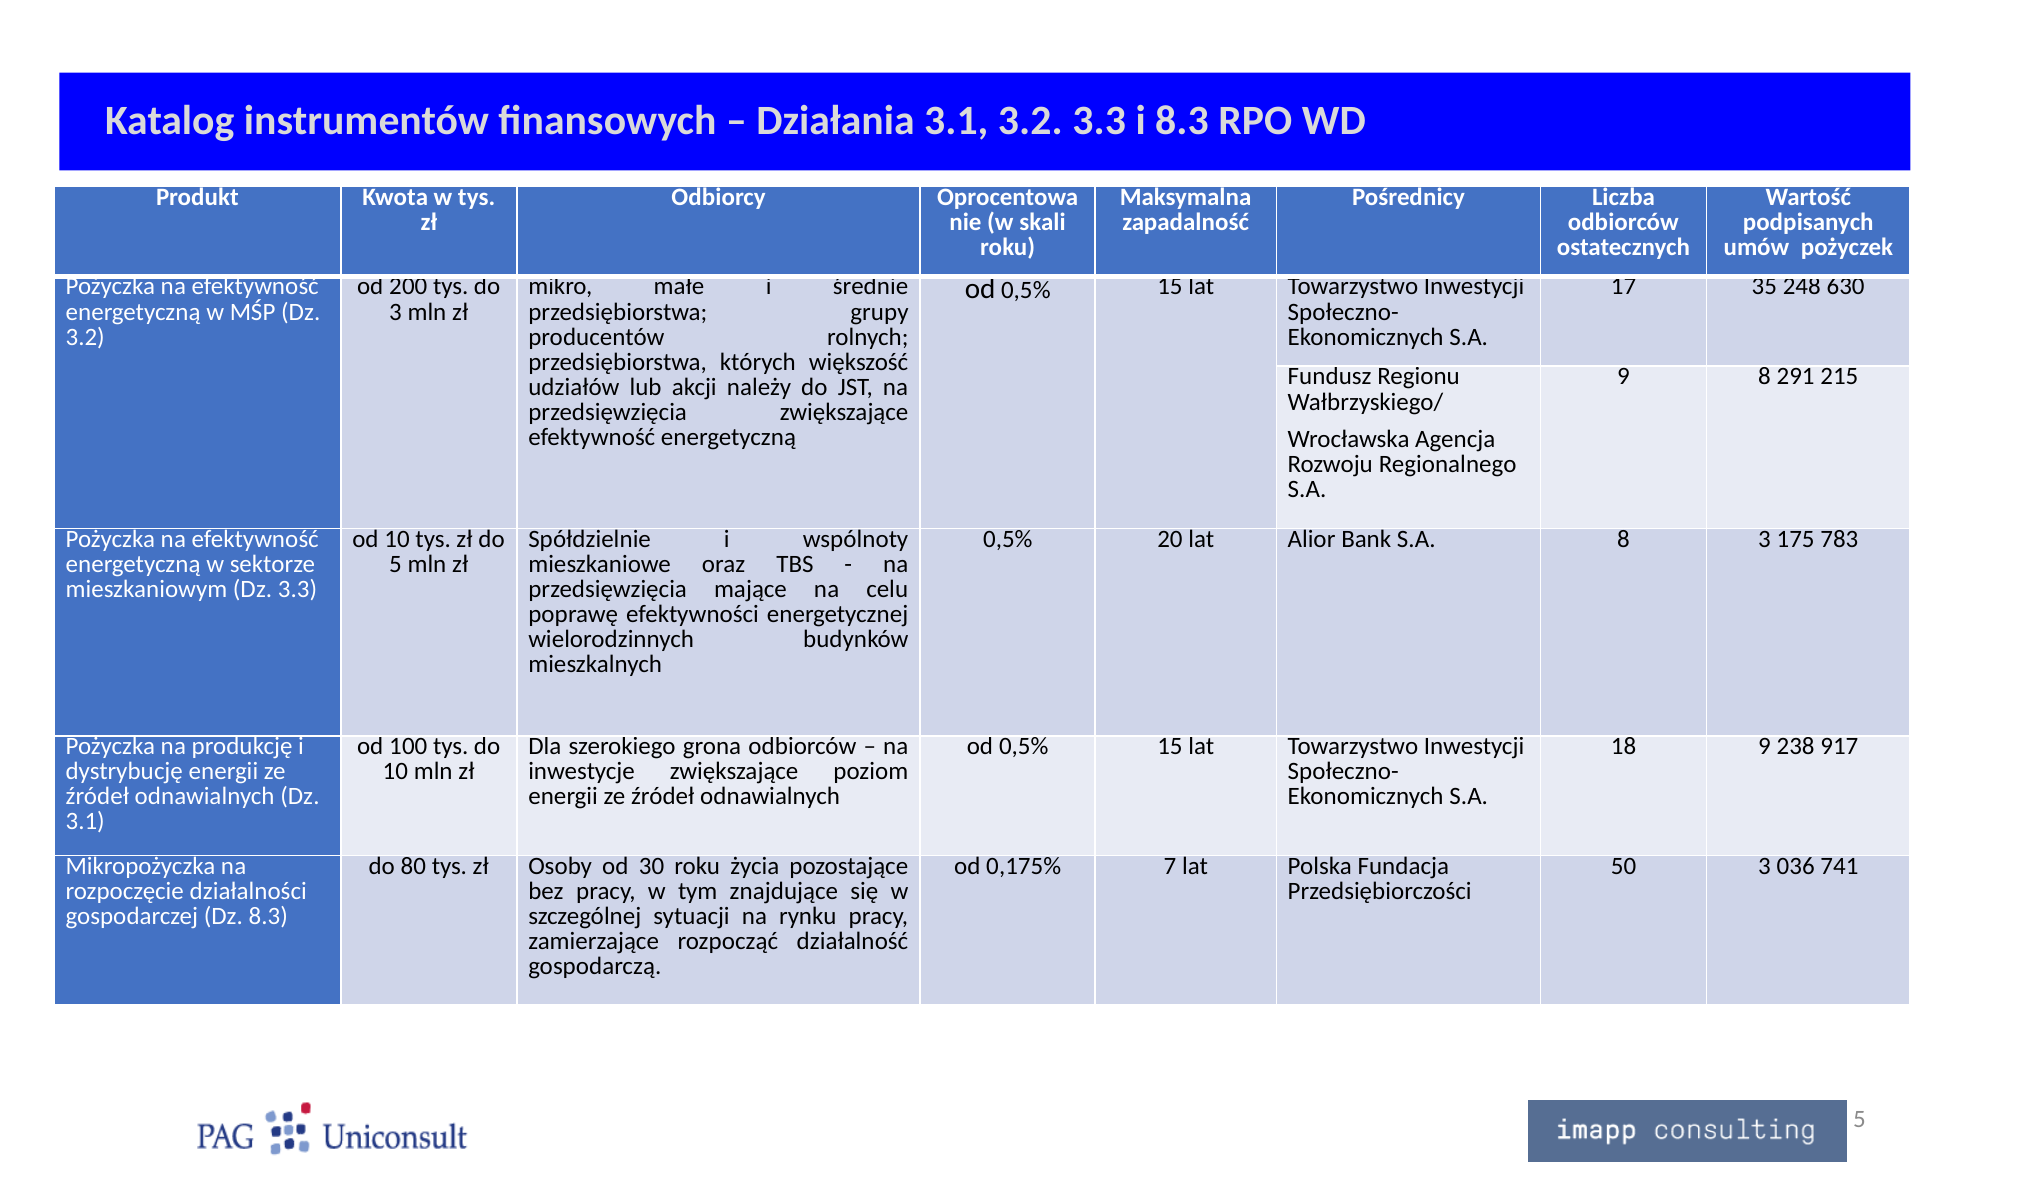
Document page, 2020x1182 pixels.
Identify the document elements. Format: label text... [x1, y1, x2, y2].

table_cell 15 lat [1096, 737, 1276, 855]
table_cell Polska Fundacja Przedsiębiorczości [1277, 856, 1540, 1004]
picture [182, 1100, 493, 1182]
table_cell 9 [1541, 367, 1706, 528]
table_header Liczba odbiorców ostatecznych [1541, 187, 1706, 274]
table_cell Alior Bank S.A. [1277, 529, 1540, 735]
table_cell Towarzystwo Inwestycji Społeczno-Ekonomicznych S.A. [1277, 279, 1540, 365]
table_cell od 0,5% [921, 737, 1094, 855]
table_cell 3 036 741 [1707, 856, 1909, 1004]
table_cell Towarzystwo Inwestycji Społeczno- Ekonomicznych S.A. [1277, 737, 1540, 855]
table_cell od 200 tys. do 3 mln zł [342, 279, 516, 528]
table_header Pośrednicy [1277, 187, 1540, 274]
table_cell 8 [1541, 529, 1706, 735]
table_cell Osoby od 30 roku życia pozostające bez pracy, w tym znajdujące się w szczególnej sytuacji na rynku pracy, zamierzające rozpocząć działalność gospodarczą. [518, 856, 919, 1004]
slide_number 5 [1462, 1094, 1881, 1141]
table_cell Dla szerokiego grona odbiorców – na inwestycje zwiększające poziom energii ze źródeł odnawialnych [518, 737, 919, 855]
table_header Odbiorcy [518, 187, 919, 274]
table_header Kwota w tys. zł [342, 187, 516, 274]
table_cell 3 175 783 [1707, 529, 1909, 735]
table_cell 35 248 630 [1707, 279, 1909, 365]
table_cell 0,5% [921, 529, 1094, 735]
table_cell do 80 tys. zł [342, 856, 516, 1004]
table_cell 18 [1541, 737, 1706, 855]
table_cell 20 lat [1096, 529, 1276, 735]
table_cell Pożyczka na efektywność energetyczną w MŚP (Dz. 3.2) [55, 279, 340, 528]
table_cell 17 [1541, 279, 1706, 365]
table_header Produkt [55, 187, 340, 274]
table_cell mikro, małe i średnie przedsiębiorstwa; grupy producentów rolnych; przedsiębiorstwa, których większość udziałów lub akcji należy do JST, na przedsięwzięcia zwiększające efektywność energetyczną [518, 279, 919, 528]
table_cell 9 238 917 [1707, 737, 1909, 855]
table_cell Spółdzielnie i wspólnoty mieszkaniowe oraz TBS - na przedsięwzięcia mające na celu poprawę efektywności energetycznej wielorodzinnych budynków mieszkalnych [518, 529, 919, 735]
table_cell 7 lat [1096, 856, 1276, 1004]
table_cell od 100 tys. do 10 mln zł [342, 737, 516, 855]
table_header Wartość podpisanych umów pożyczek [1707, 187, 1909, 274]
table_cell 8 291 215 [1707, 367, 1909, 528]
table_cell Pożyczka na produkcję i dystrybucję energii ze źródeł odnawialnych (Dz. 3.1) [55, 737, 340, 855]
table_cell od 0,175% [921, 856, 1094, 1004]
title Katalog instrumentów finansowych – Działania 3.1, 3.2. 3.3 i 8.3 RPO WD [59, 72, 1911, 171]
table_cell 50 [1541, 856, 1706, 1004]
picture [1528, 1141, 1847, 1162]
table_header Oprocentowanie (w skali roku) [921, 187, 1094, 274]
table_cell Fundusz Regionu Wałbrzyskiego/ Wrocławska Agencja Rozwoju Regionalnego S.A. [1277, 367, 1540, 528]
table_cell 15 lat [1096, 279, 1276, 528]
table_header Maksymalna zapadalność [1096, 187, 1276, 274]
table_cell od 10 tys. zł do 5 mln zł [342, 529, 516, 735]
table_cell od 0,5% [921, 279, 1094, 528]
table_cell Mikropożyczka na rozpoczęcie działalności gospodarczej (Dz. 8.3) [55, 856, 340, 1004]
table_cell Pożyczka na efektywność energetyczną w sektorze mieszkaniowym (Dz. 3.3) [55, 529, 340, 735]
